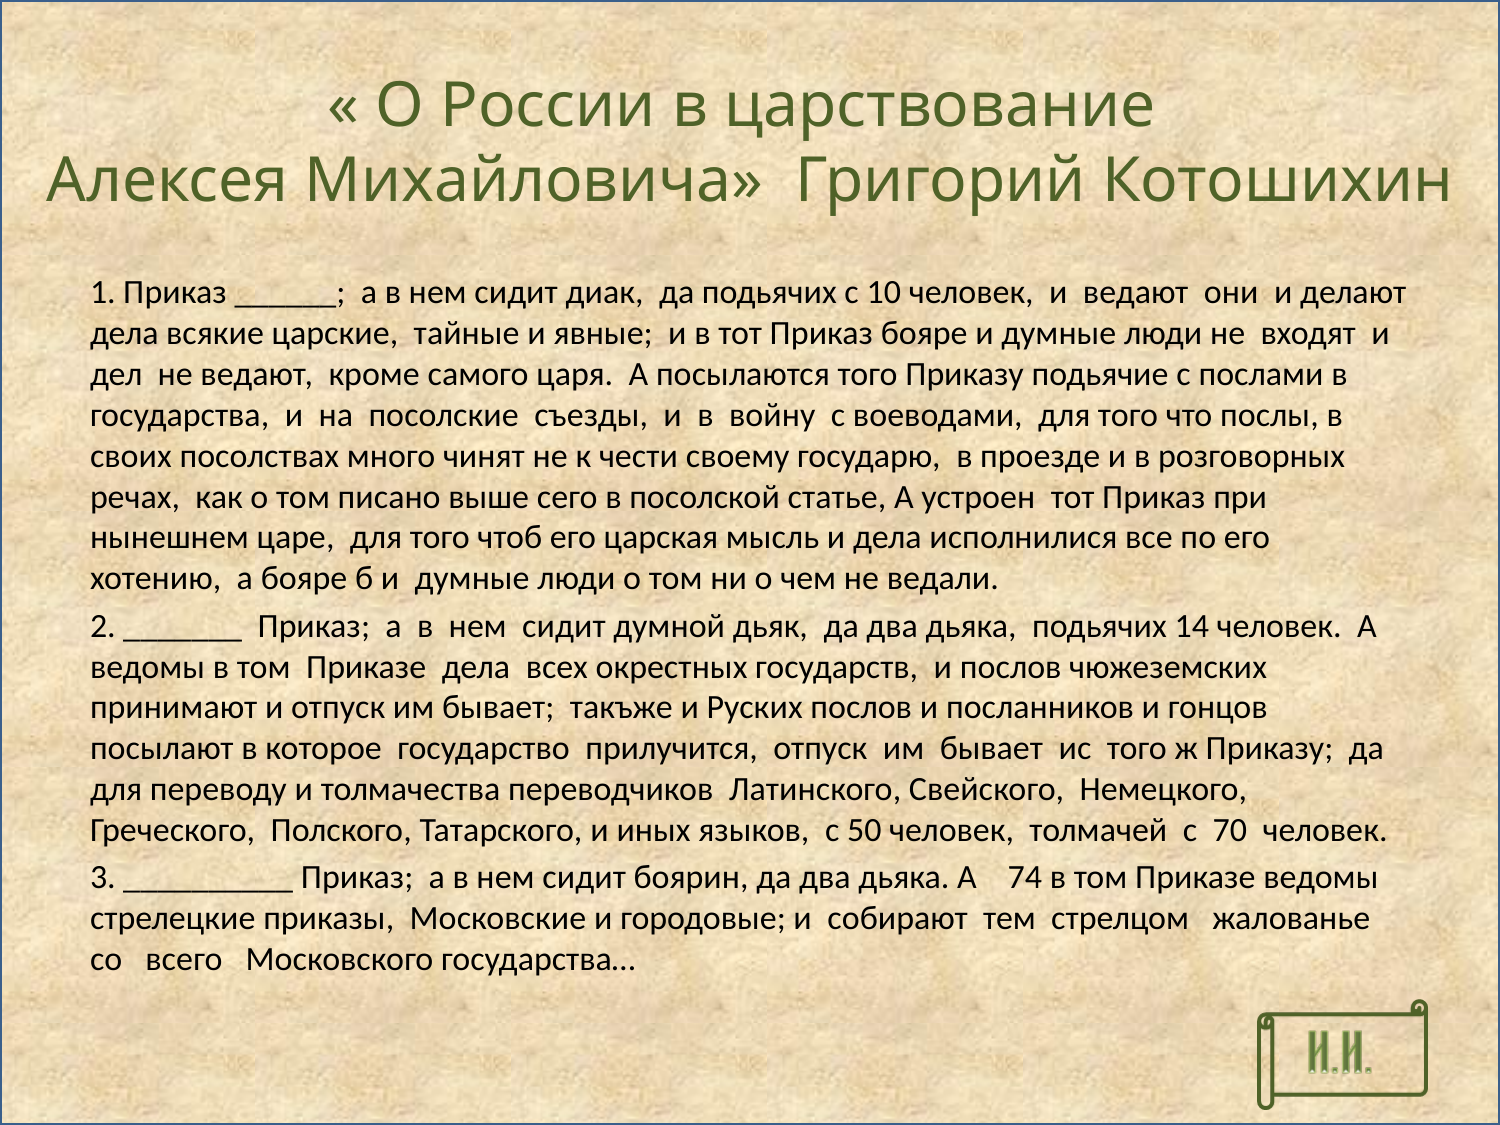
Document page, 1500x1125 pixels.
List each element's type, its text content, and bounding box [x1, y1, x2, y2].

text_box [0, 0, 1500, 1125]
picture [1257, 999, 1429, 1110]
title « О России в царствование Алексея Михайловича» Григорий Котошихин [29, 45, 1471, 233]
list 1. Приказ ______; а в нем сидит диак, да подьячих с 10 человек, и ведают они и делают дела всякие царские, тайные и явные; и в тот Приказ бояре и думные люди не входят и дел не ведают, кроме самого царя. А посылаются того Приказу подьячие с послами в государства, и на посолские съезды, и в войну с воеводами, для того что послы, в своих посолствах много чинят не к чести своему государю, в проезде и в розговорных речах, как о том писано выше сего в посолской статье, А устроен тот Приказ при нынешнем царе, для того чтоб его царская мысль и дела исполнилися все по его хотению, а бояре б и думные люди о том ни о чем не ведали. 2. _______ Приказ; а в нем сидит думной дьяк, да два дьяка, подьячих 14 человек. А ведомы в том Приказе дела всех окрестных государств, и послов чюжеземских принимают и отпуск им бывает; такъже и Руских послов и посланников и гонцов посылают в которое государство прилучится, отпуск им бывает ис того ж Приказу; да для переводу и толмачества переводчиков Латинского, Свейского, Немецкого, Греческого, Полского, Татарского, и иных языков, с 50 человек, толмачей с 70 человек. 3. __________ Приказ; а в нем сидит боярин, да два дьяка. А 74 в том Приказе ведомы стрелецкие приказы, Московские и городовые; и собирают тем стрелцом жалованье со всего Московского государства… [75, 262, 1425, 1005]
